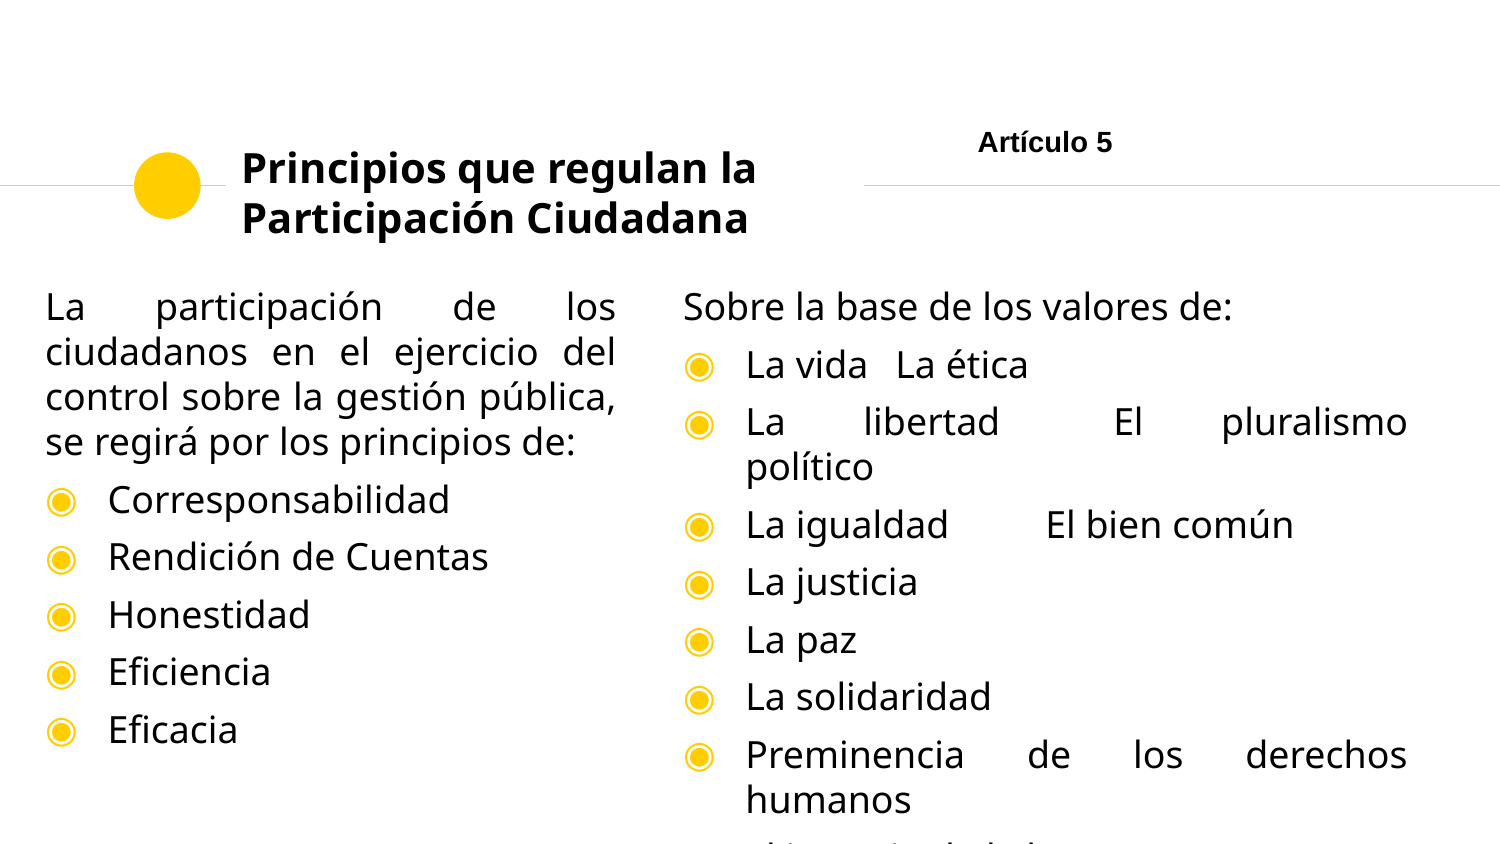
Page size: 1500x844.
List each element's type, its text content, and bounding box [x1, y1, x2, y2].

text_box Sobre la base de los valores de: La vida La ética La libertad El pluralismo político La igualdad El bien común La justicia La paz La solidaridad Preminencia de los derechos humanos El imperio de la ley [655, 268, 1424, 824]
list La participación de los ciudadanos en el ejercicio del control sobre la gestión pública, se regirá por los principios de: Corresponsabilidad Rendición de Cuentas Honestidad Eficiencia Eficacia [17, 268, 632, 824]
text_box Artículo 5 [938, 116, 1152, 167]
title Principios que regulan la Participación Ciudadana [226, 151, 869, 233]
